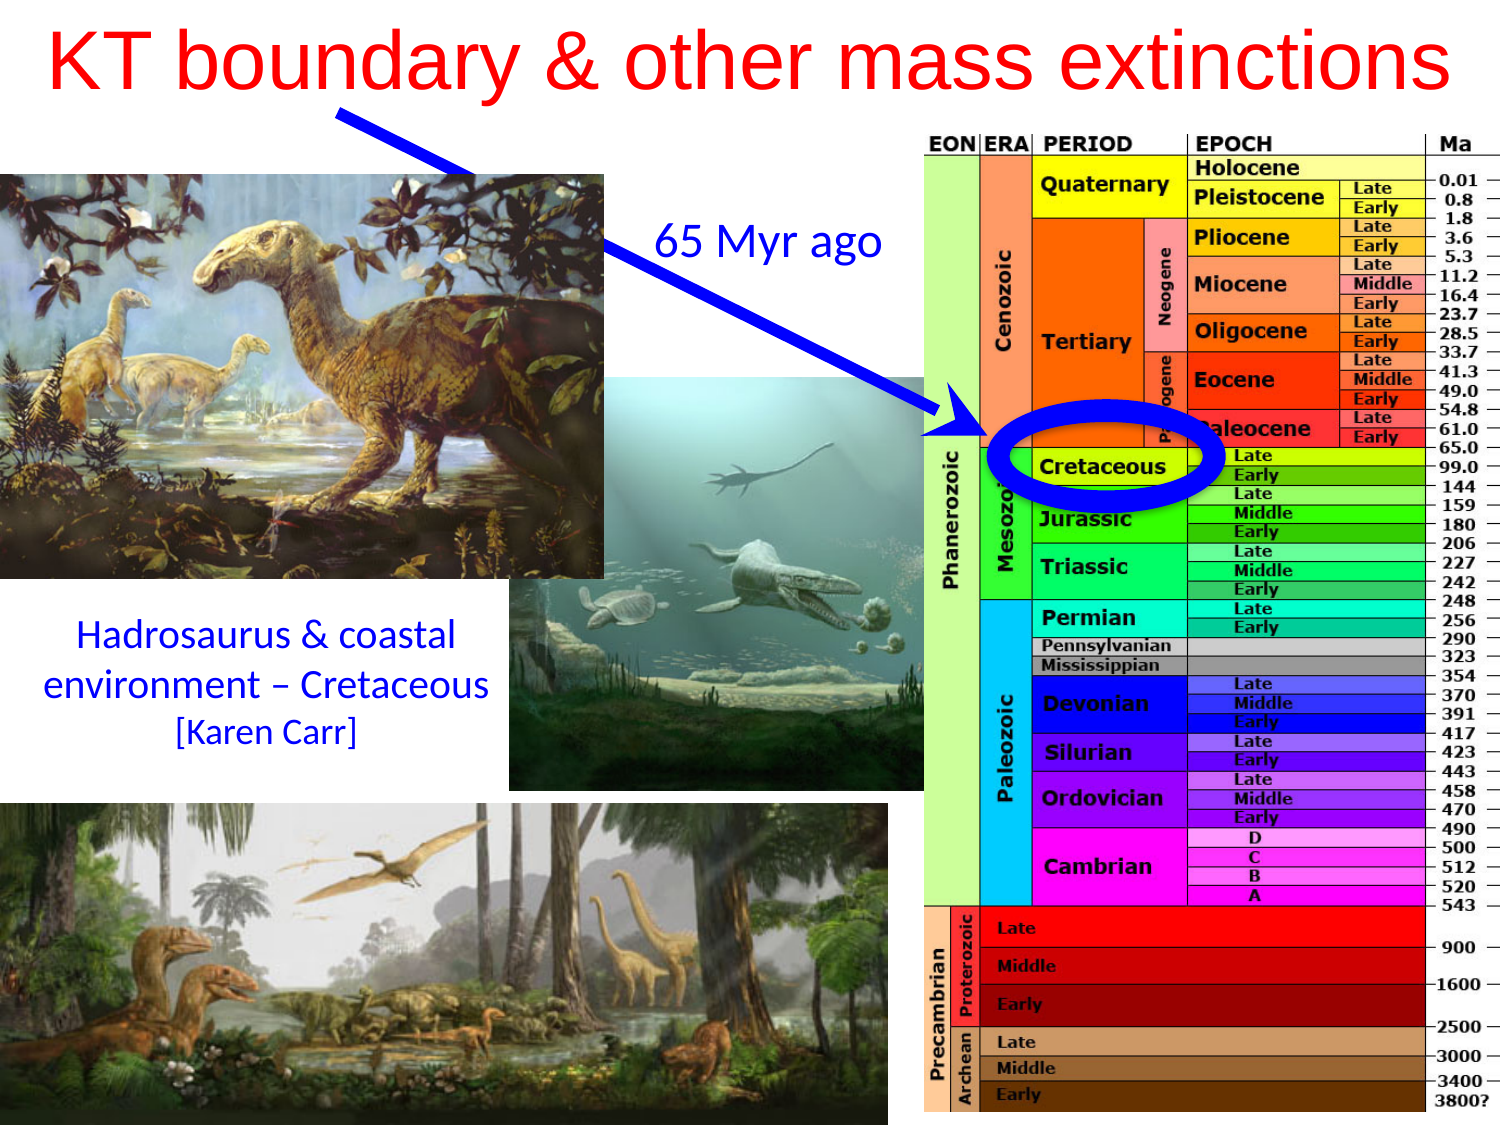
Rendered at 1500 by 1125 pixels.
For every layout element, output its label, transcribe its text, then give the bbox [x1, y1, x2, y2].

text_box Hadrosaurus & coastal environment – Cretaceous [Karen Carr] [20, 599, 504, 760]
picture [0, 134, 1500, 1112]
picture [0, 803, 888, 1125]
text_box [337, 112, 988, 436]
text_box KT boundary & other mass extinctions [0, 0, 1500, 113]
